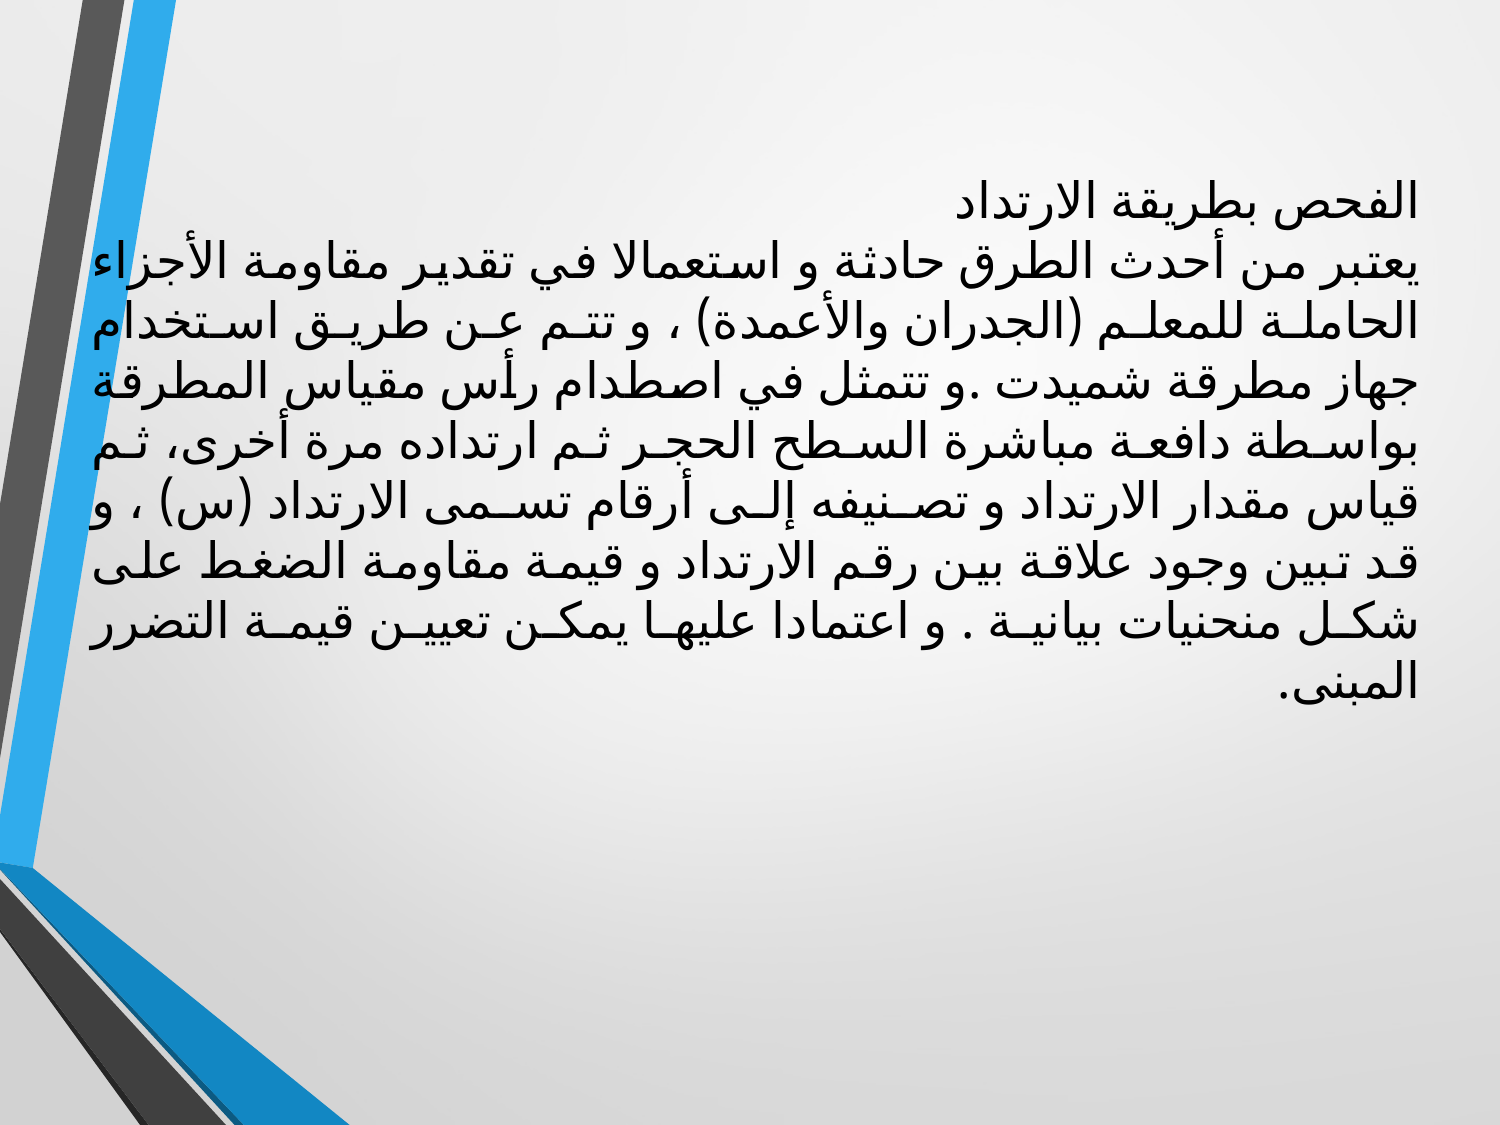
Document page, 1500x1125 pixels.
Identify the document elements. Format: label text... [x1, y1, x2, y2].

text_box الفحص بطريقة الارتداد يعتبر من أحدث الطرق حادثة و استعمالا في تقدير مقاومة الأجزاء الحاملة للمعلم (الجدران والأعمدة) ، و تتم عن طريق استخدام جهاز مطرقة شميدت .و تتمثل في اصطدام رأس مقياس المطرقة بواسطة دافعة مباشرة السطح الحجر ثم ارتداده مرة أخرى، ثم قياس مقدار الارتداد و تصنيفه إلى أرقام تسمى الارتداد (س) ، و قد تبين وجود علاقة بين رقم الارتداد و قيمة مقاومة الضغط على شكل منحنيات بيانية . و اعتمادا عليها يمكن تعيين قيمة التضرر المبنى. [76, 160, 1436, 866]
